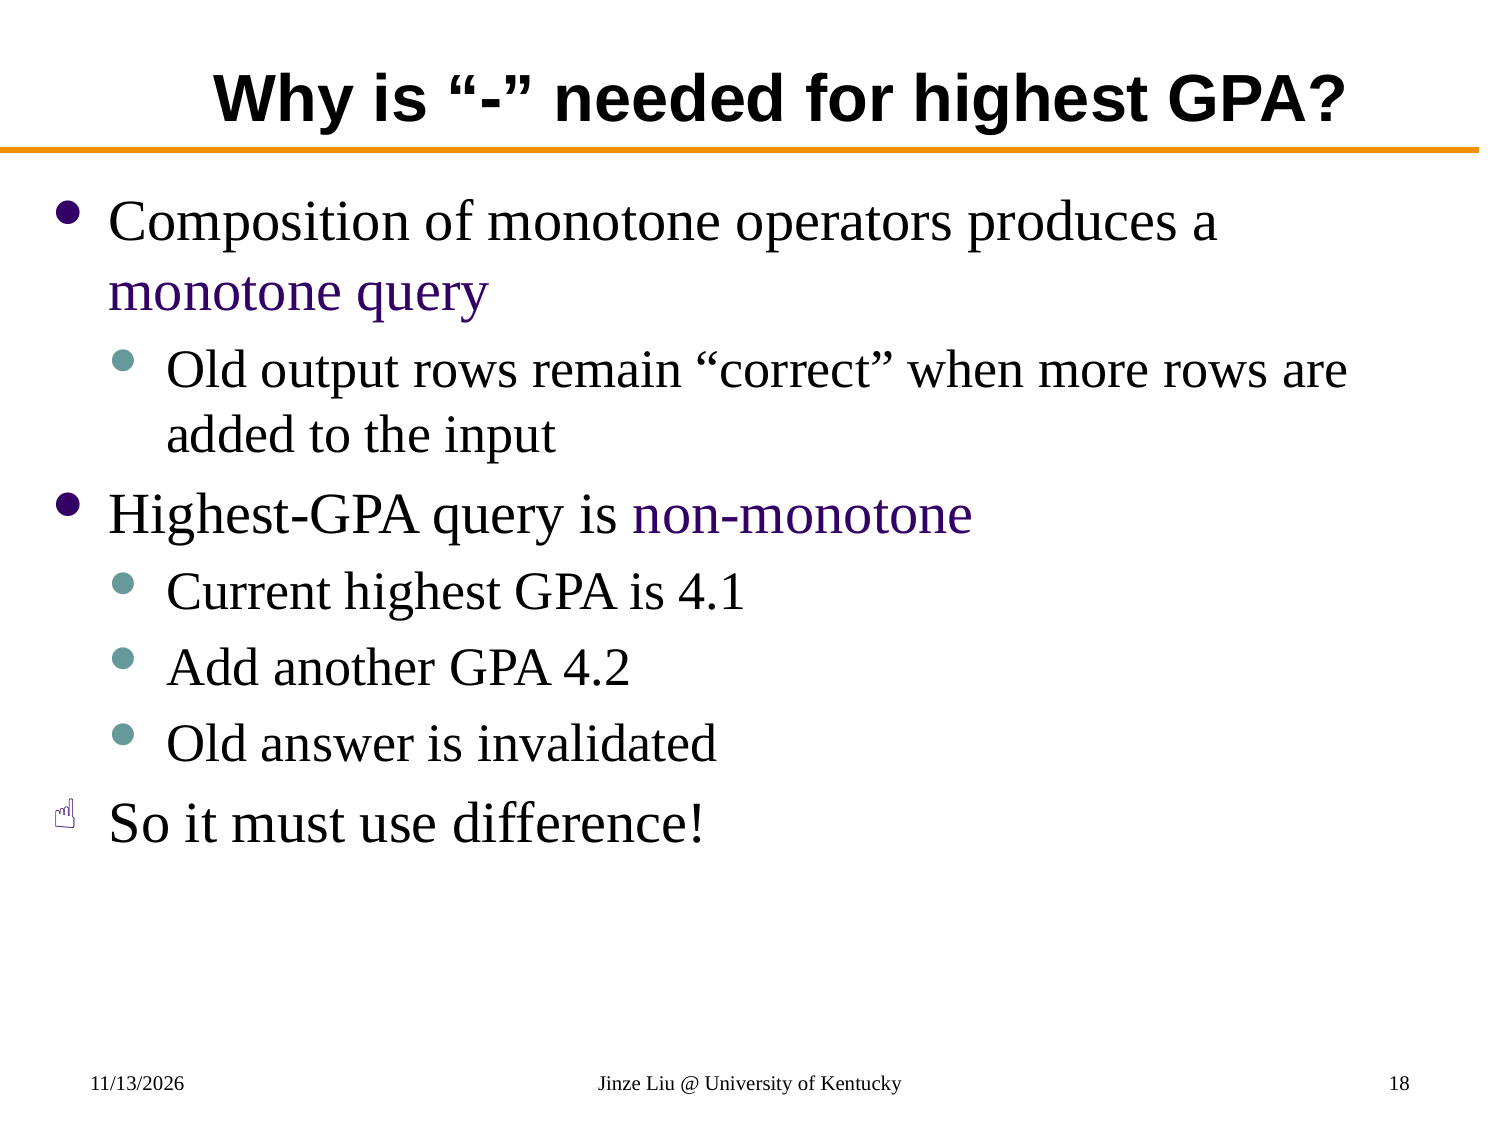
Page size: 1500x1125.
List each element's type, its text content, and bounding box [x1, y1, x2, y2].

list Composition of monotone operators produces a monotone query Old output rows remain “correct” when more rows are added to the input Highest-GPA query is non-monotone Current highest GPA is 4.1 Add another GPA 4.2 Old answer is invalidated So it must use difference! [37, 174, 1450, 1038]
title Why is “-” needed for highest GPA? [162, 37, 1400, 143]
slide_number 18 [1074, 1062, 1426, 1101]
footer Jinze Liu @ University of Kentucky [512, 1062, 988, 1101]
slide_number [74, 1062, 426, 1101]
